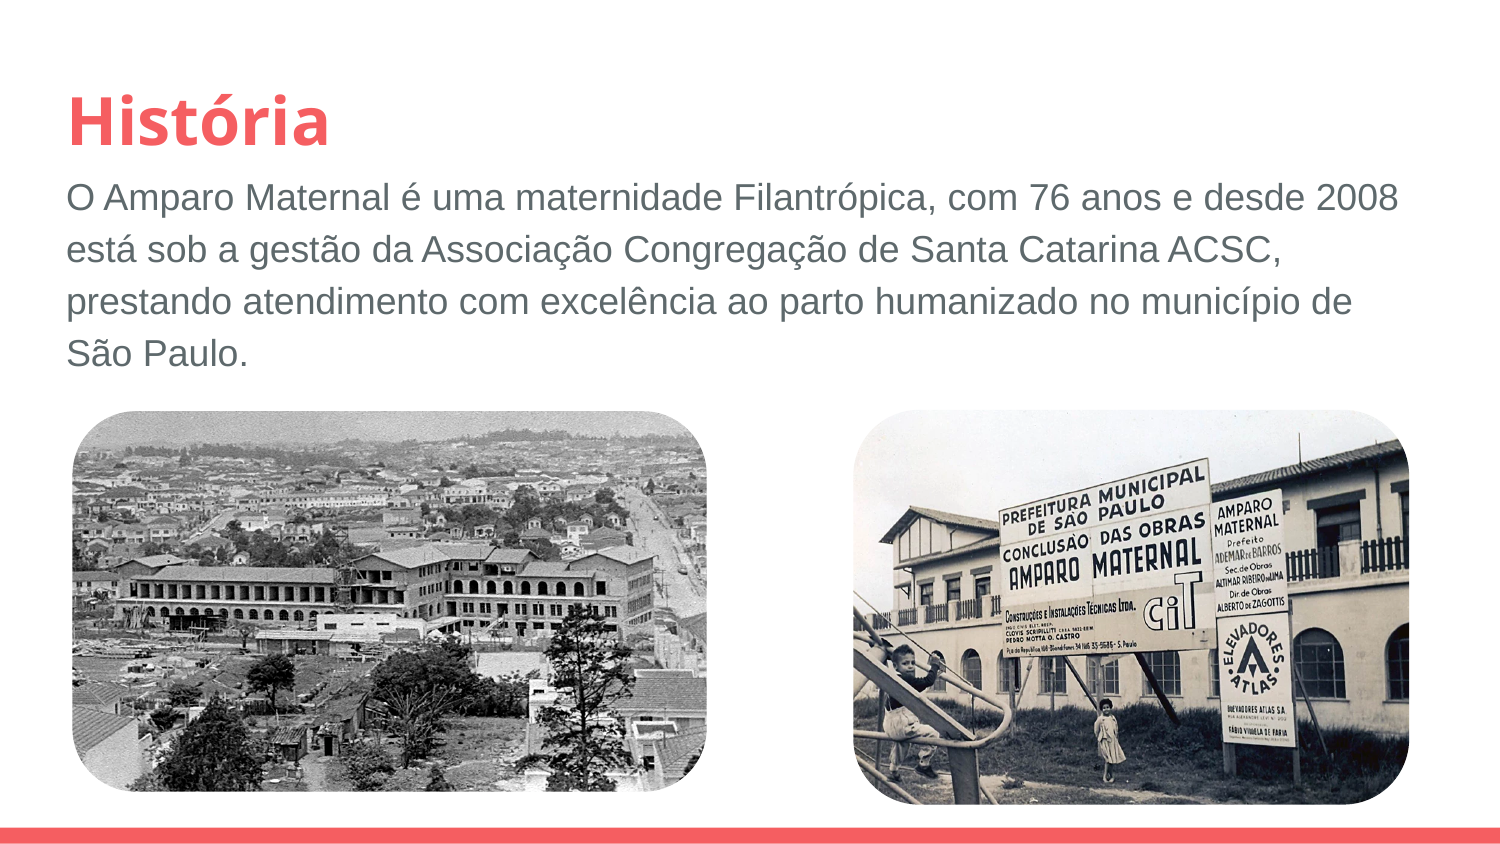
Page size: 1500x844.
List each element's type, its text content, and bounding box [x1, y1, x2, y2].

picture [72, 410, 707, 792]
title História [51, 64, 621, 151]
list O Amparo Maternal é uma maternidade Filantrópica, com 76 anos e desde 2008 está sob a gestão da Associação Congregação de Santa Catarina ACSC, prestando atendimento com excelência ao parto humanizado no município de São Paulo. [51, 151, 1417, 406]
picture [853, 409, 1410, 805]
